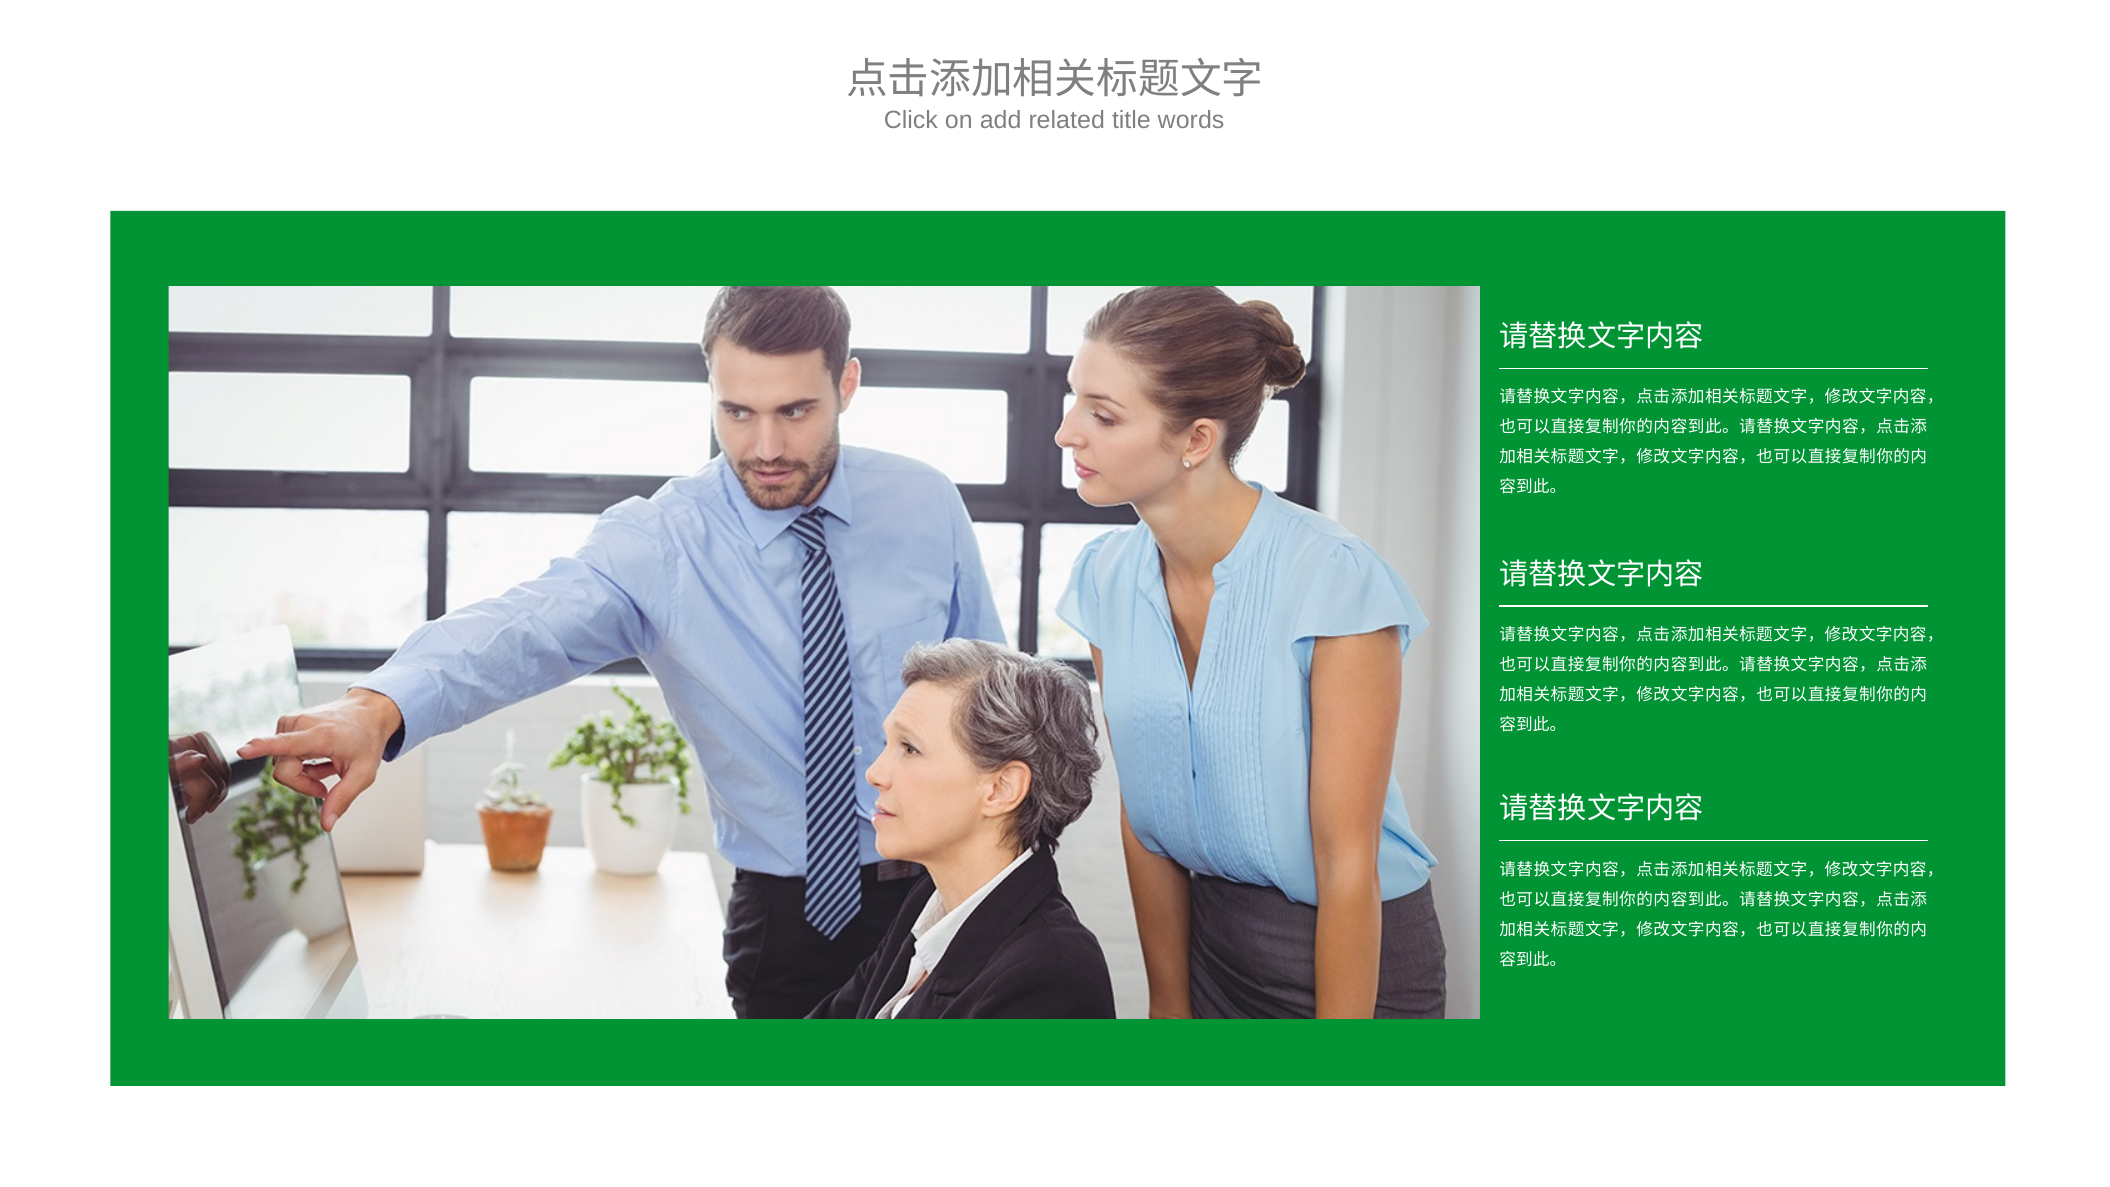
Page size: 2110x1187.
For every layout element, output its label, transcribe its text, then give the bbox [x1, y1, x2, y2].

text_box 点击添加相关标题文字 [803, 44, 1307, 107]
text_box Click on add related title words [864, 95, 1246, 158]
text_box 请替换文字内容 [1483, 547, 1842, 605]
text_box [109, 210, 2006, 1087]
text_box 请替换文字内容 [1483, 309, 1842, 368]
text_box 请替换文字内容，点击添加相关标题文字，修改文字内容，也可以直接复制你的内容到此。请替换文字内容，点击添加相关标题文字，修改文字内容，也可以直接复制你的内容到此。 [1483, 605, 1944, 764]
text_box 请替换文字内容，点击添加相关标题文字，修改文字内容，也可以直接复制你的内容到此。请替换文字内容，点击添加相关标题文字，修改文字内容，也可以直接复制你的内容到此。 [1483, 840, 1944, 999]
text_box 请替换文字内容，点击添加相关标题文字，修改文字内容，也可以直接复制你的内容到此。请替换文字内容，点击添加相关标题文字，修改文字内容，也可以直接复制你的内容到此。 [1483, 368, 1944, 527]
text_box [168, 285, 1481, 1019]
text_box 请替换文字内容 [1483, 781, 1842, 840]
